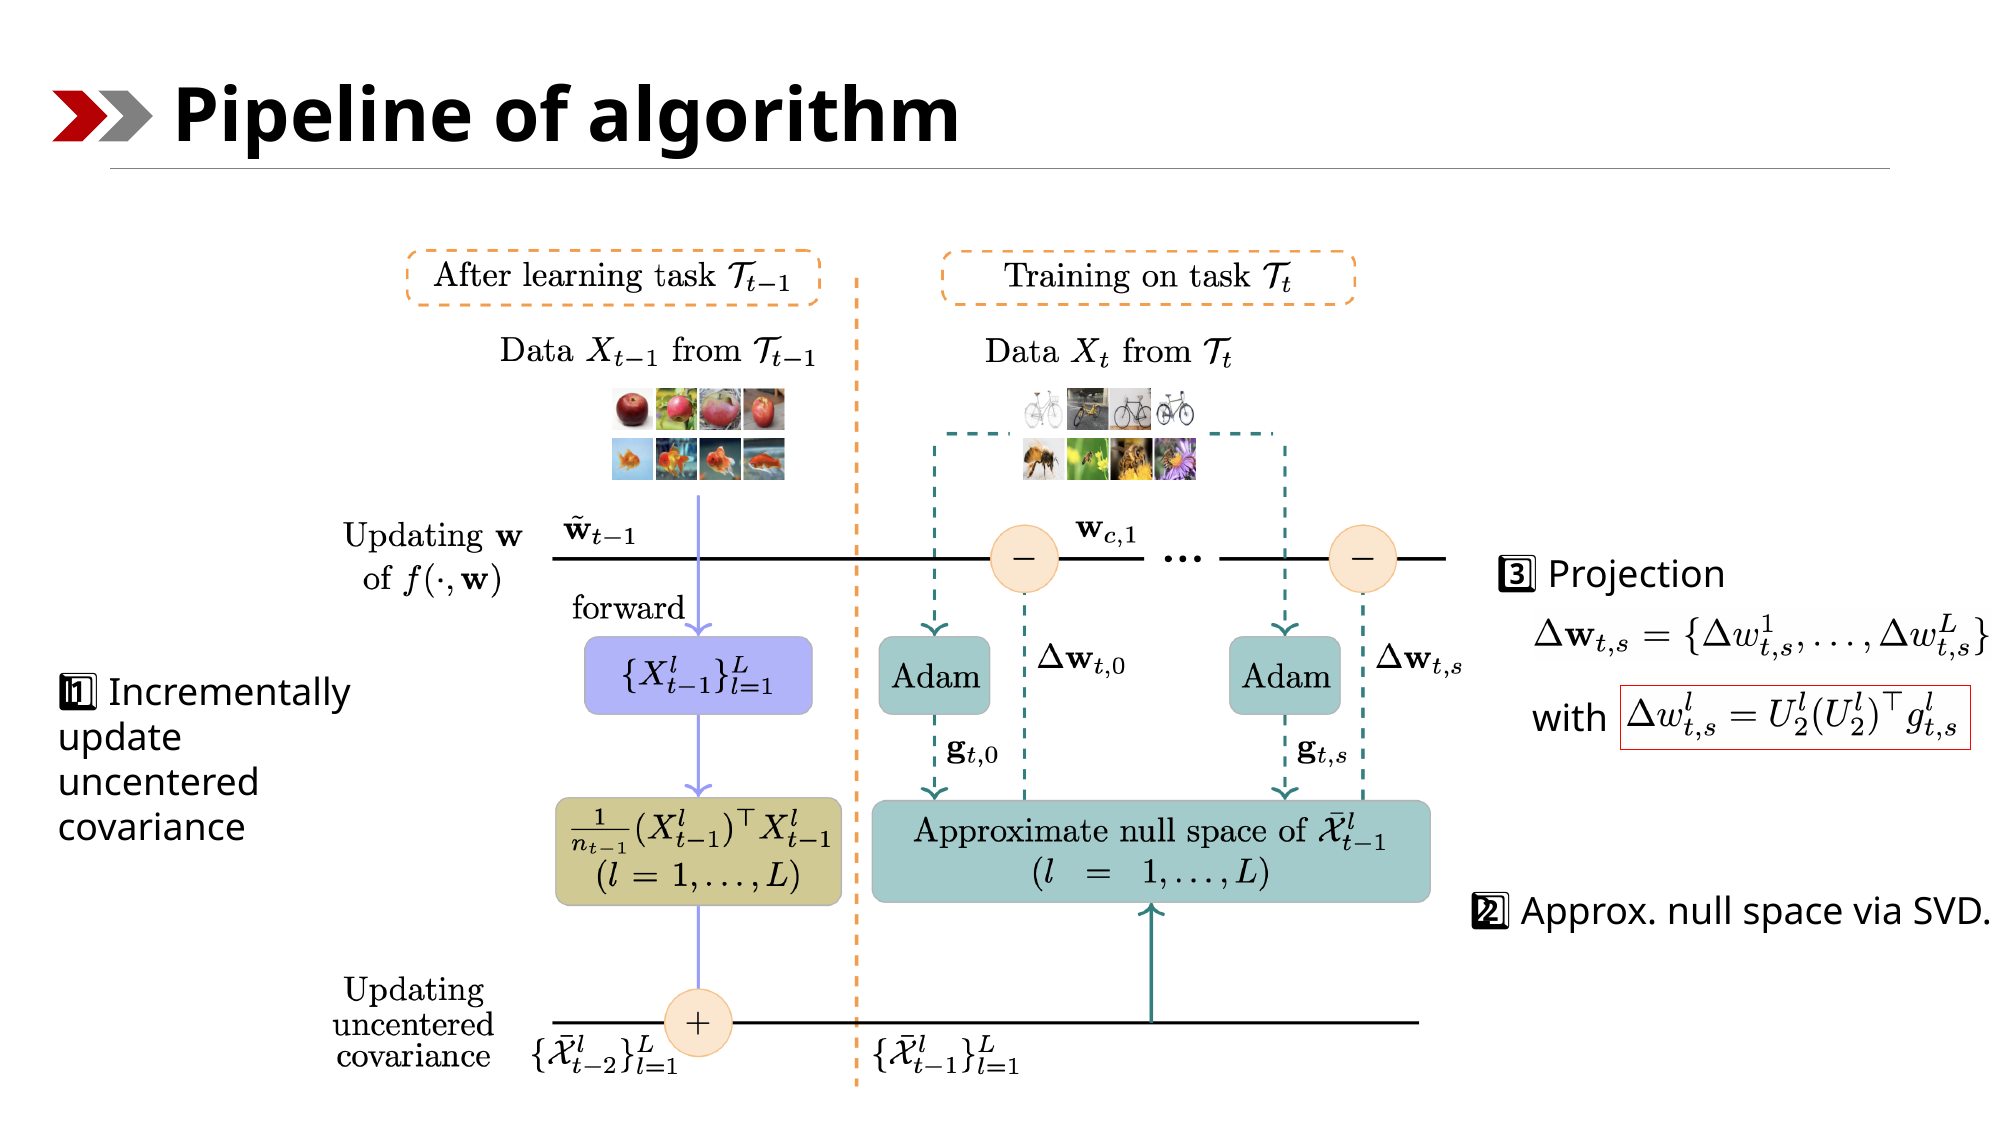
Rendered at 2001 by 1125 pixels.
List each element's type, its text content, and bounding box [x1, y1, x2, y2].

picture [1534, 609, 1991, 662]
text_box 2️⃣ Approx. null space via SVD. [1468, 879, 2000, 940]
text_box Pipeline of algorithm [158, 58, 979, 164]
text_box with [1517, 686, 1620, 747]
picture [1620, 684, 1971, 750]
picture [314, 229, 1468, 1091]
text_box 3️⃣ Projection [1481, 542, 1742, 603]
text_box 1️⃣ Incrementally update uncentered covariance [42, 660, 314, 855]
